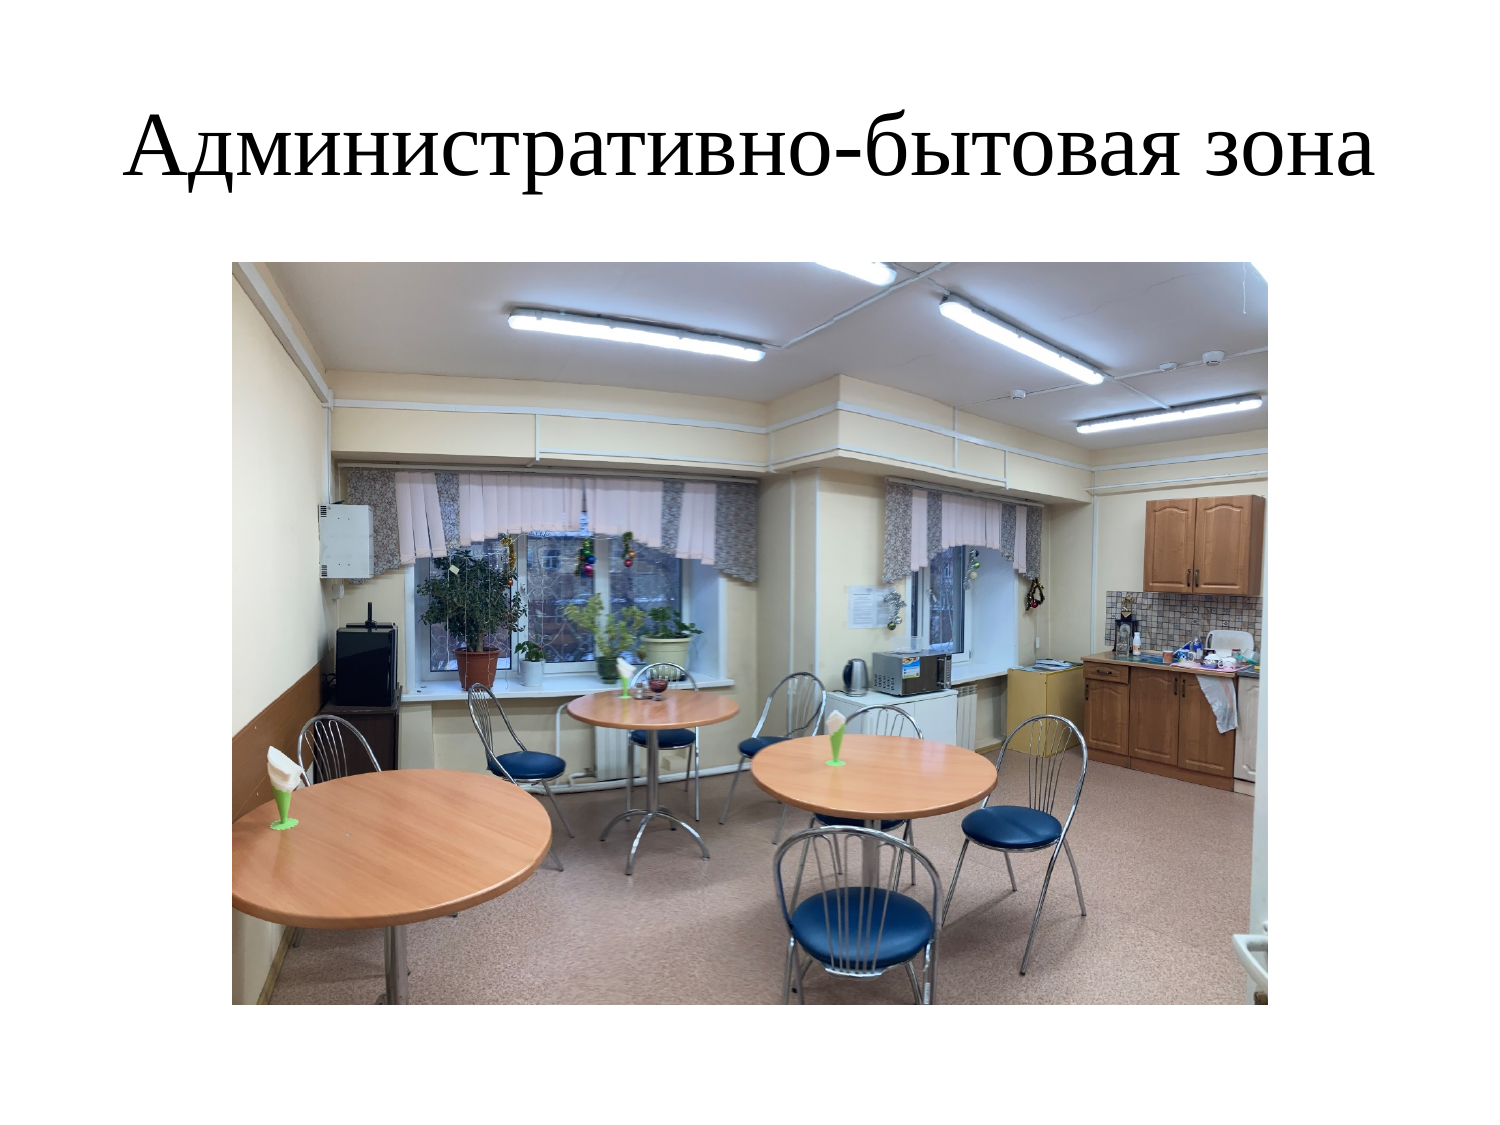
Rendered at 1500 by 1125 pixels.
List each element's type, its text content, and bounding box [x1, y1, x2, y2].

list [231, 262, 1269, 1006]
title Административно-бытовая зона [75, 45, 1425, 233]
